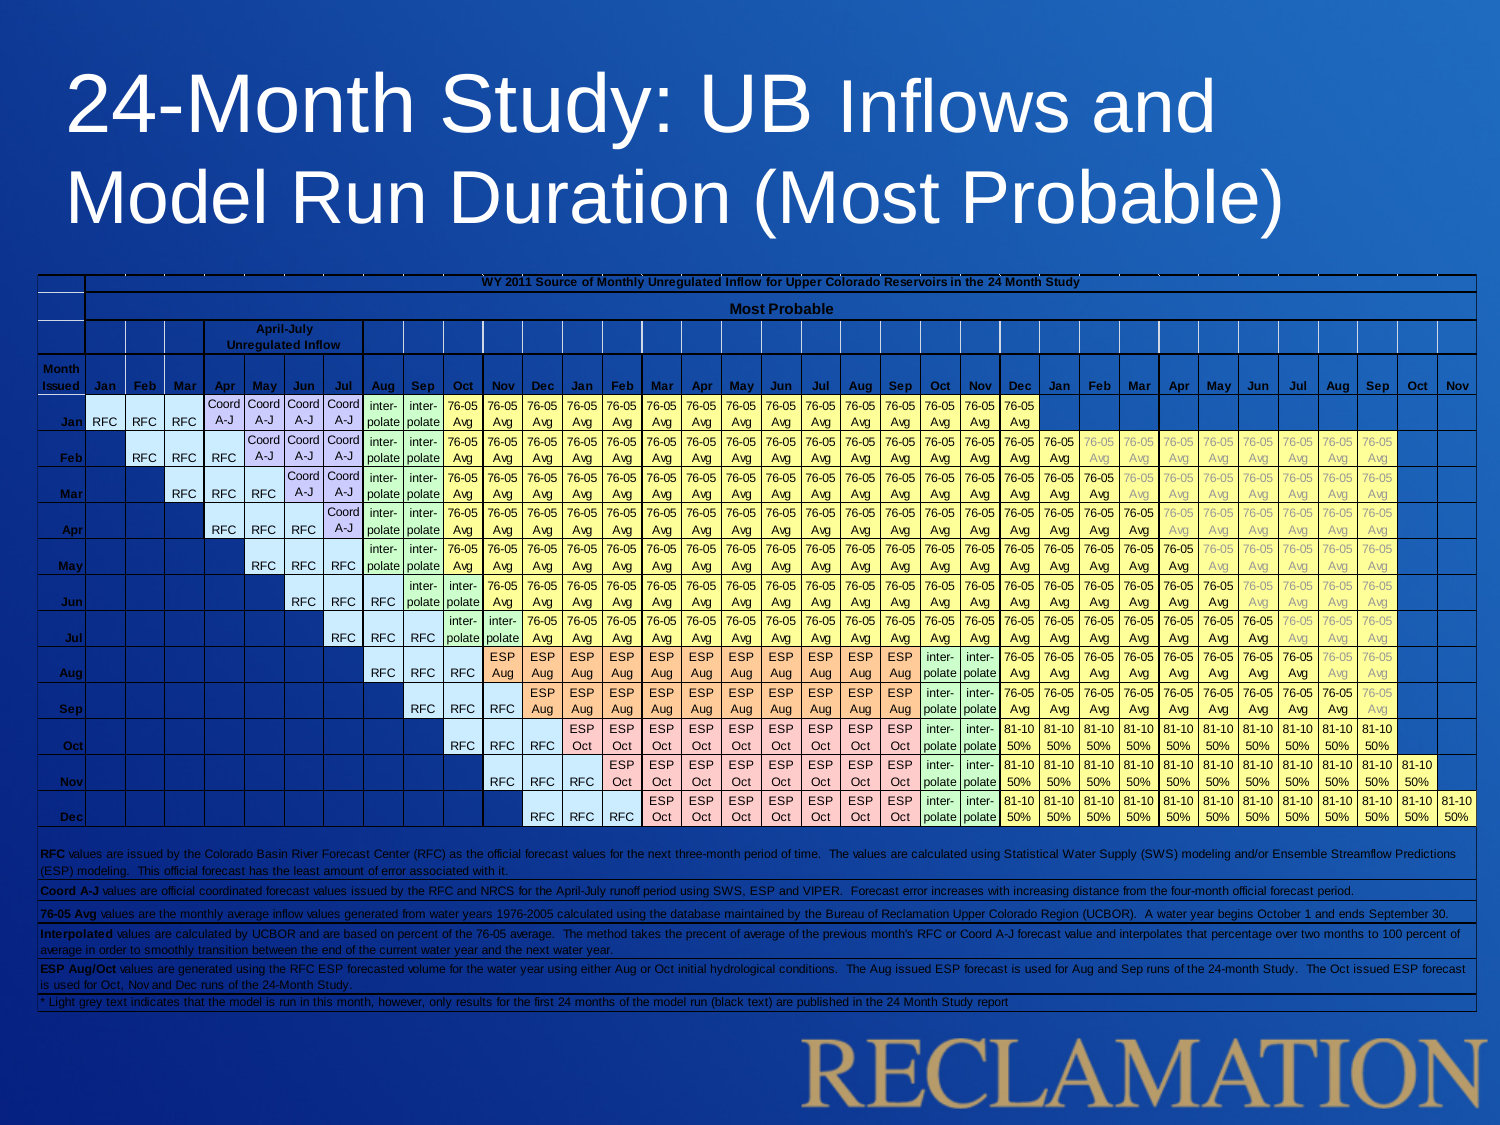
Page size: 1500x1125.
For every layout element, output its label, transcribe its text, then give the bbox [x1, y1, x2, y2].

picture [0, 0, 1500, 1125]
title 24-Month Study: UB Inflows and Model Run Duration (Most Probable) [49, 49, 1401, 238]
